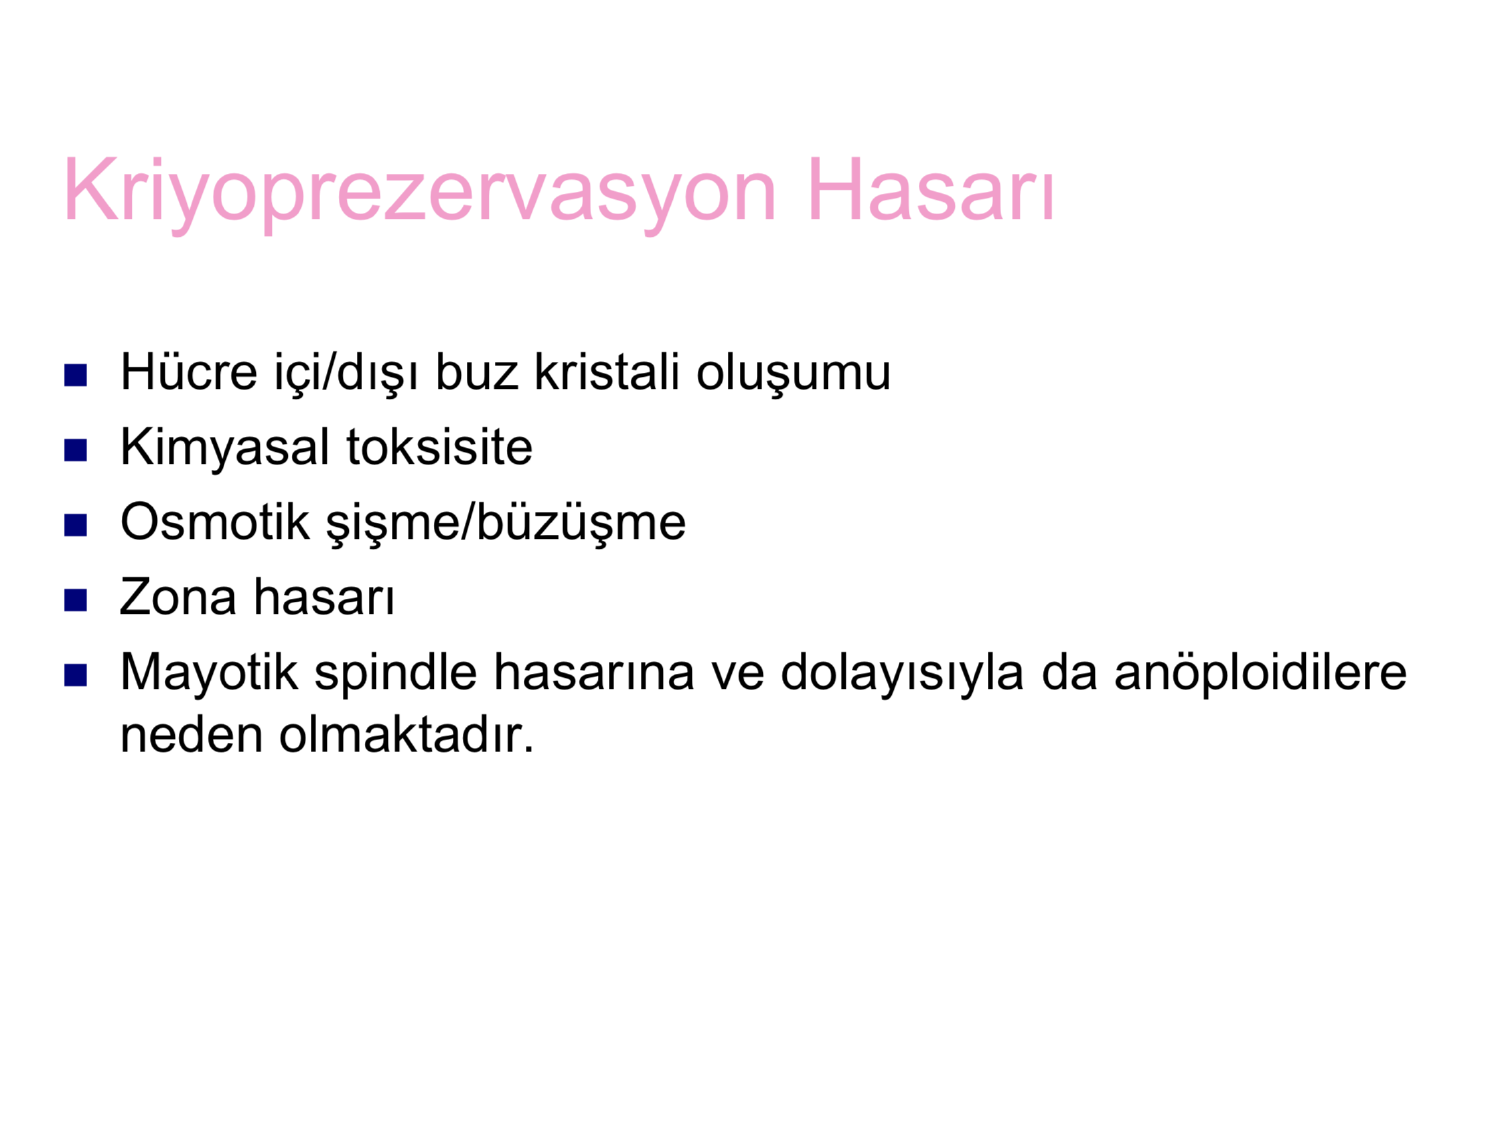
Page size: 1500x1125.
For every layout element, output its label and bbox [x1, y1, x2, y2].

picture [0, 126, 1500, 999]
